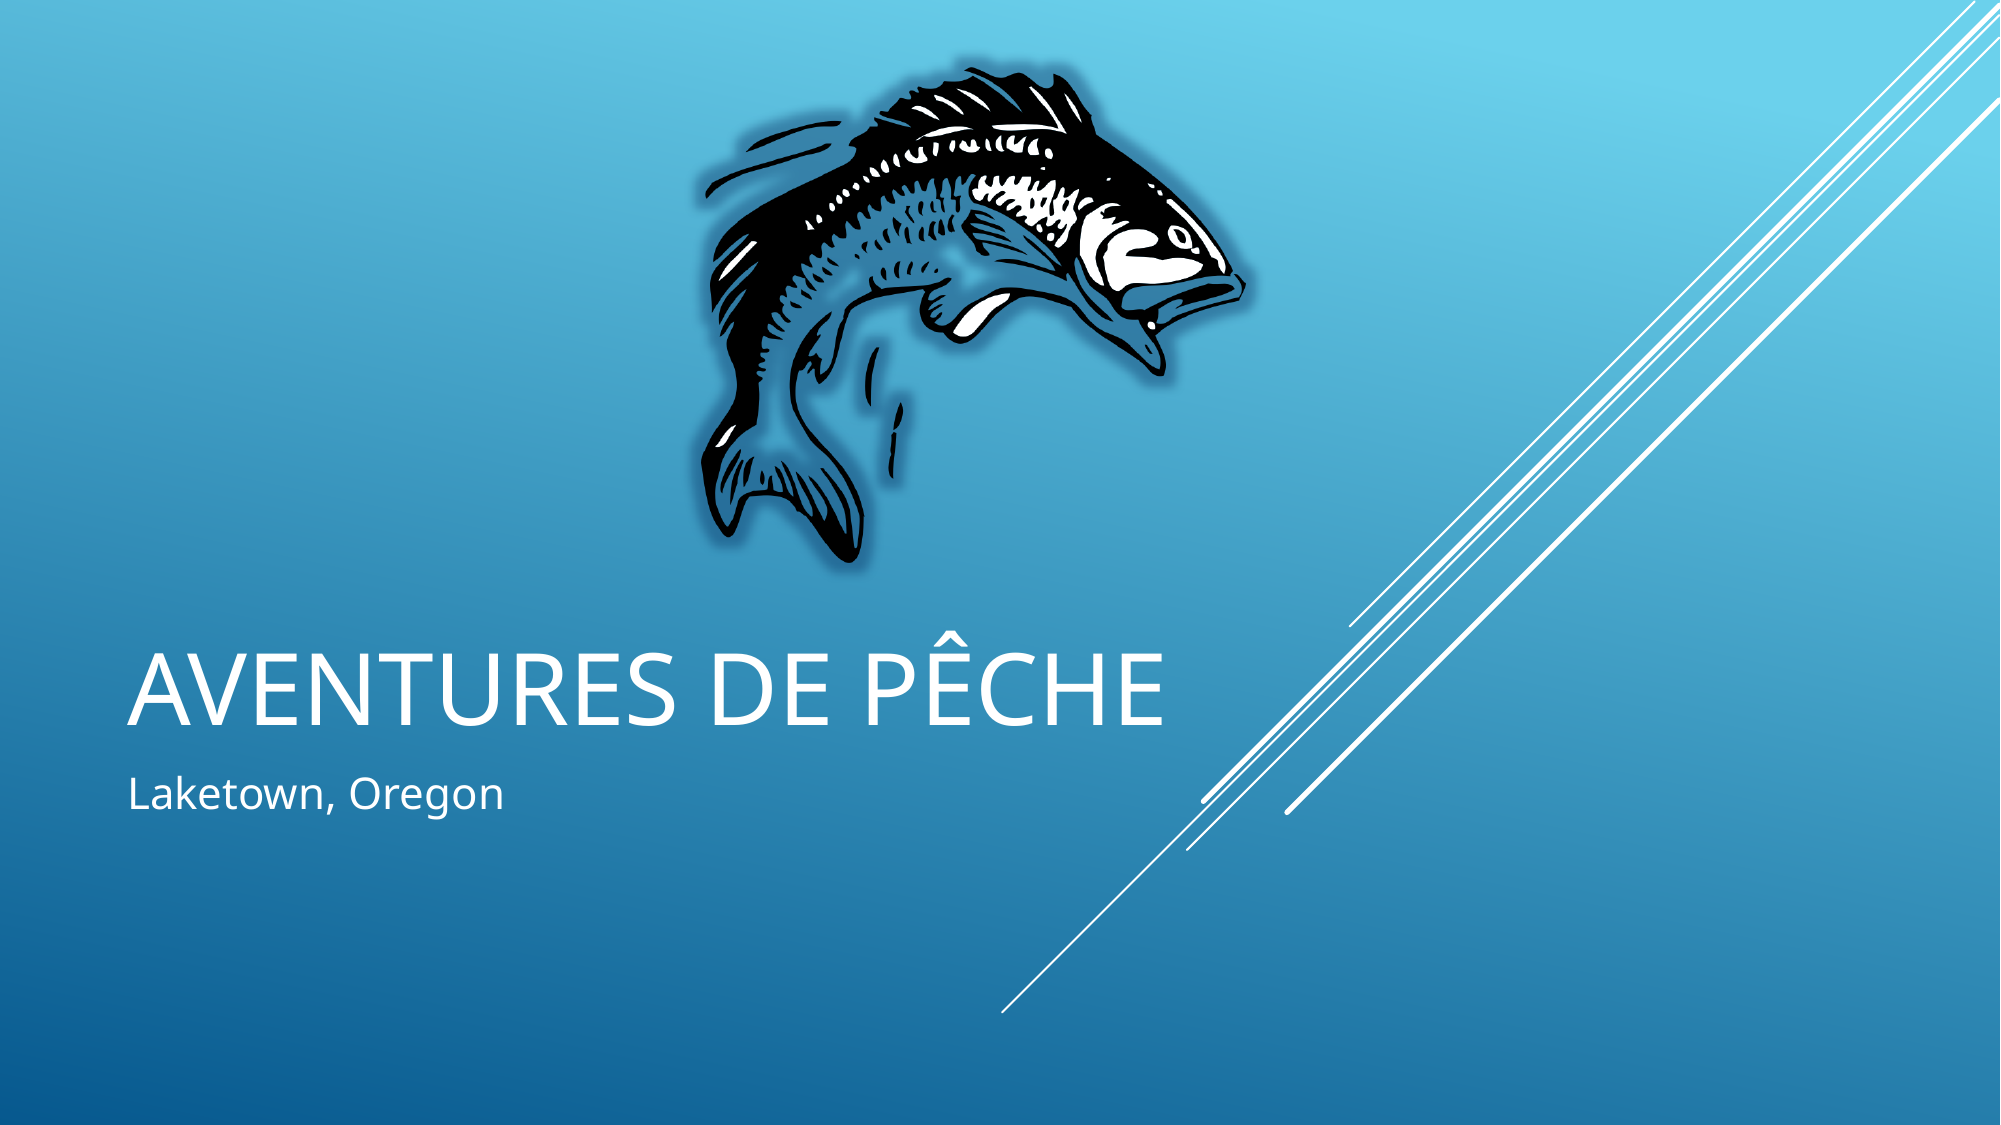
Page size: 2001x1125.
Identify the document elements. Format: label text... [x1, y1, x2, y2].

title Aventures de pêche [112, 265, 1425, 754]
picture [701, 67, 1246, 563]
subtitle Laketown, Oregon [112, 758, 1163, 1078]
